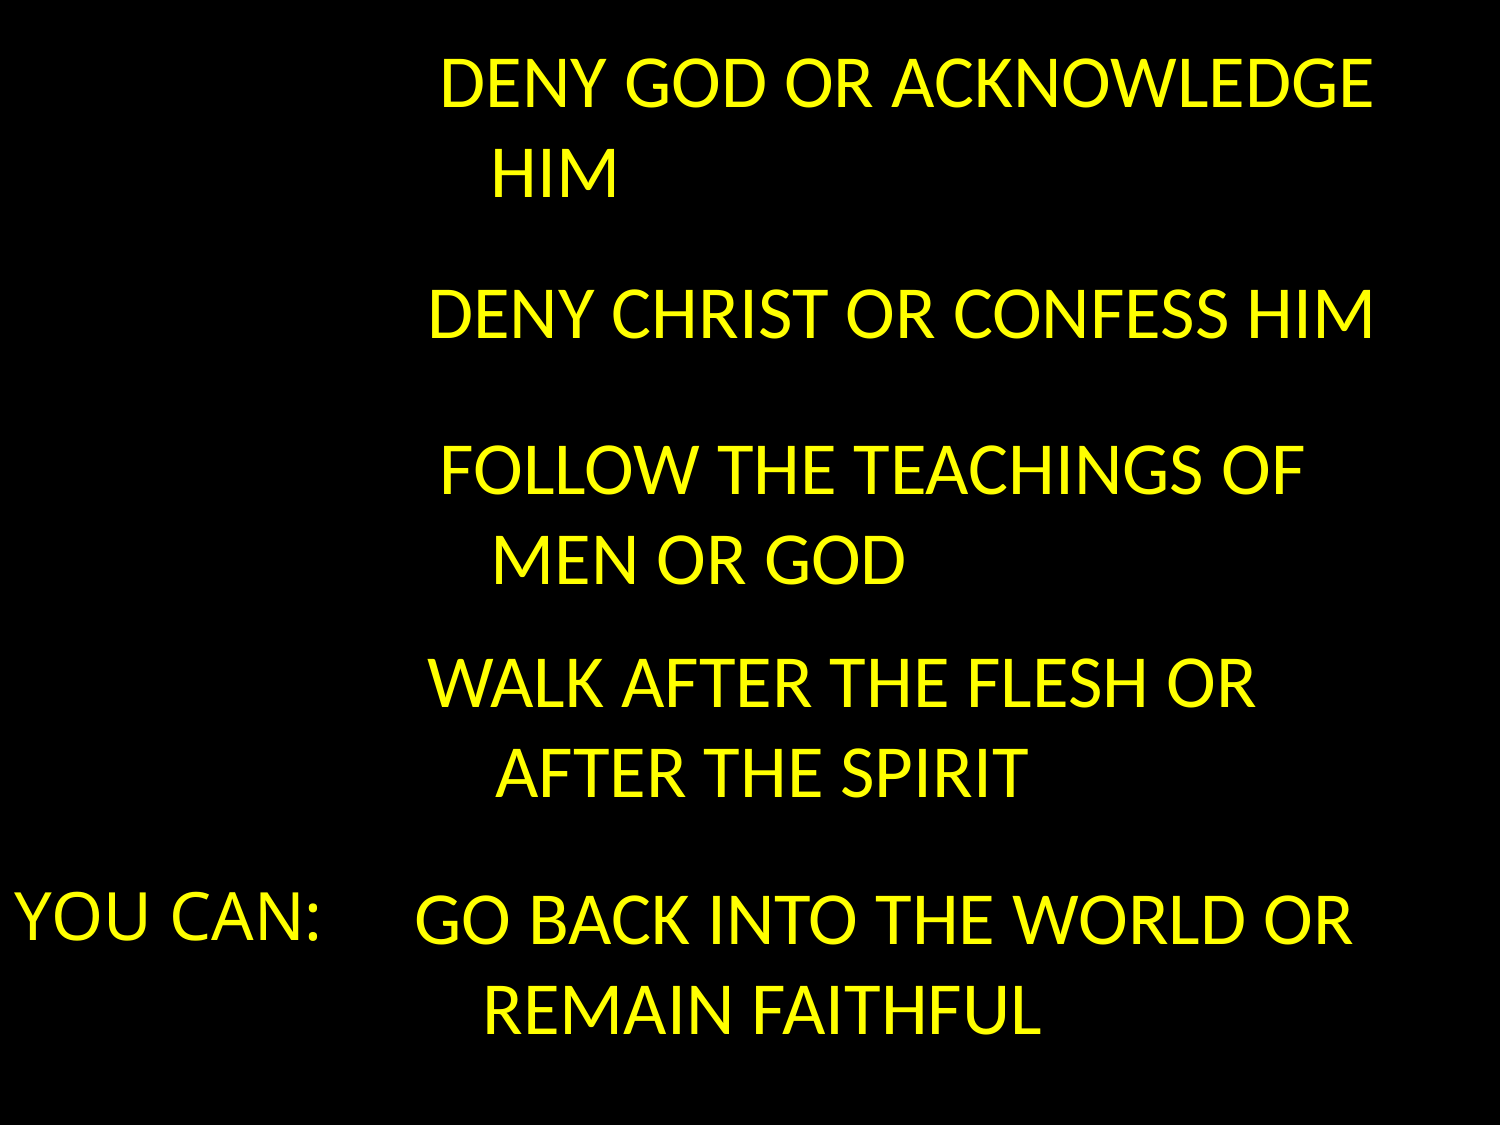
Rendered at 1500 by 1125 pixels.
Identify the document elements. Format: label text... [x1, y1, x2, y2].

text_box GO BACK INTO THE WORLD OR REMAIN FAITHFUL [399, 862, 1413, 1058]
text_box DENY CHRIST OR CONFESS HIM [412, 256, 1425, 362]
text_box YOU CAN: [0, 866, 399, 962]
text_box DENY GOD OR ACKNOWLEDGE HIM [425, 24, 1500, 220]
text_box WALK AFTER THE FLESH OR AFTER THE SPIRIT [412, 624, 1425, 820]
text_box FOLLOW THE TEACHINGS OF MEN OR GOD [424, 412, 1475, 608]
